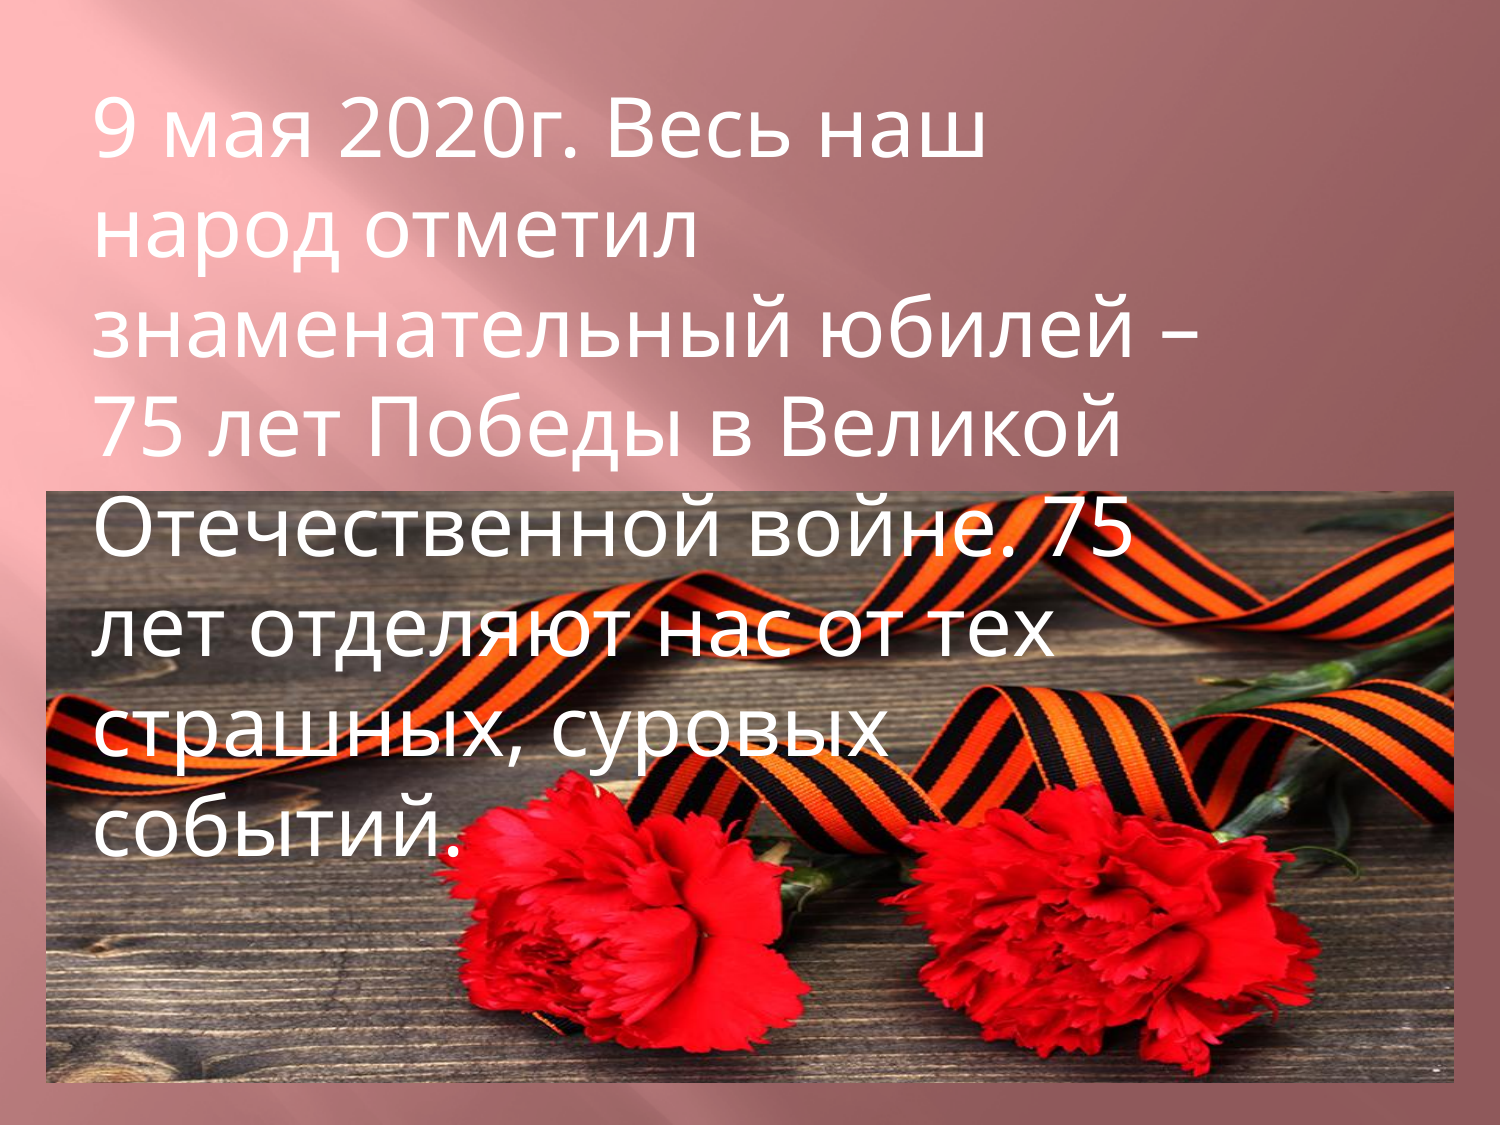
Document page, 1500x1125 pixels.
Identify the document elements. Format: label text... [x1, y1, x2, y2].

text_box 9 мая 2020г. Весь наш народ отметил знаменательный юбилей – 75 лет Победы в Великой Отечественной войне. 75 лет отделяют нас от тех страшных, суровых событий. [76, 66, 1270, 491]
picture [46, 491, 1454, 1083]
